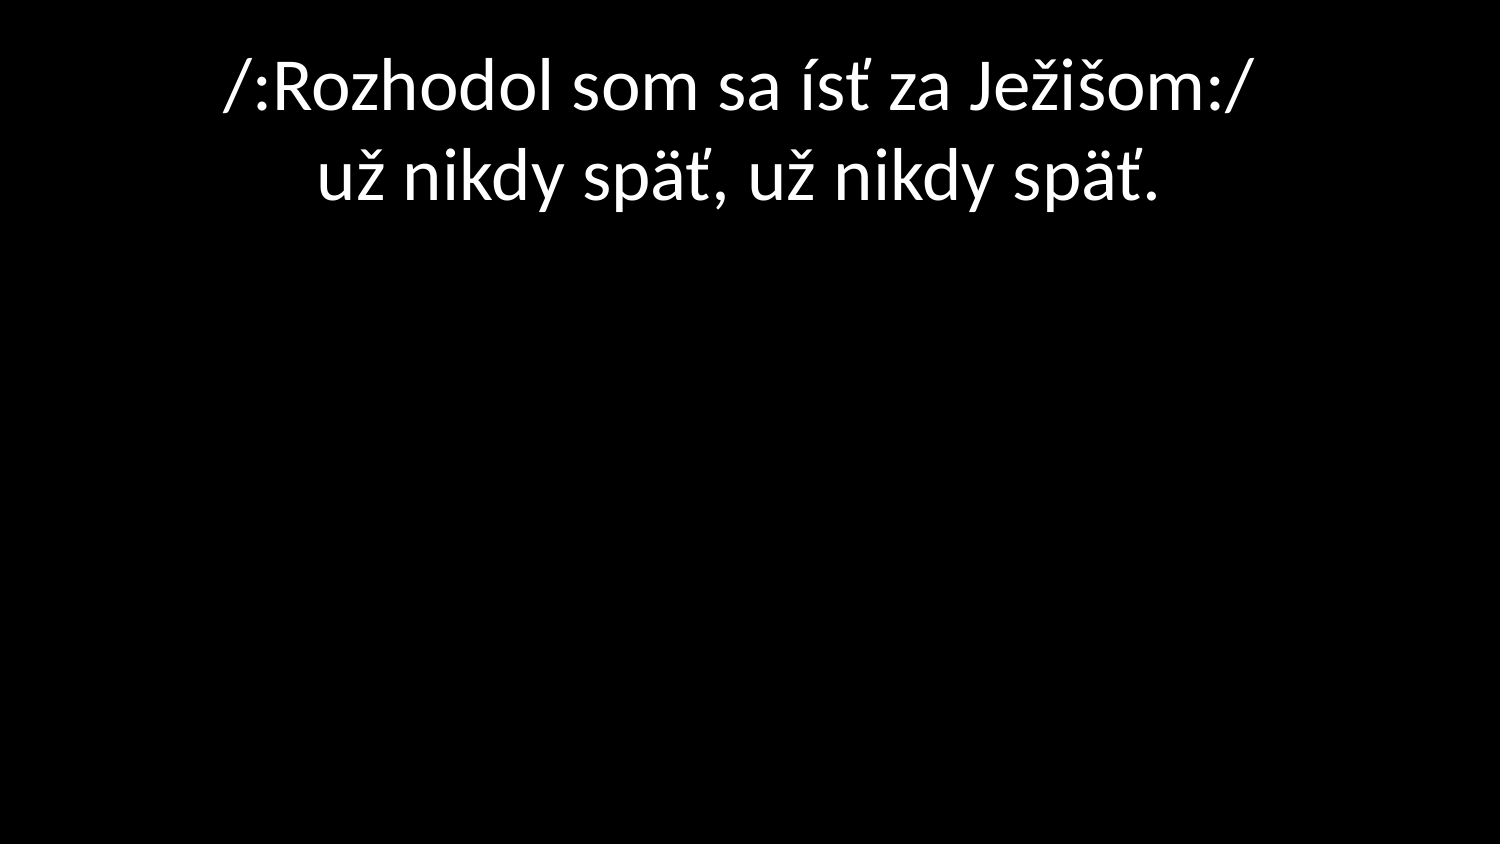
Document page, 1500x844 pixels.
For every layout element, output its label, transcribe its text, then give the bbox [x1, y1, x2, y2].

title /:Rozhodol som sa ísť za Ježišom:/ už nikdy späť, už nikdy späť. [21, 27, 1476, 825]
